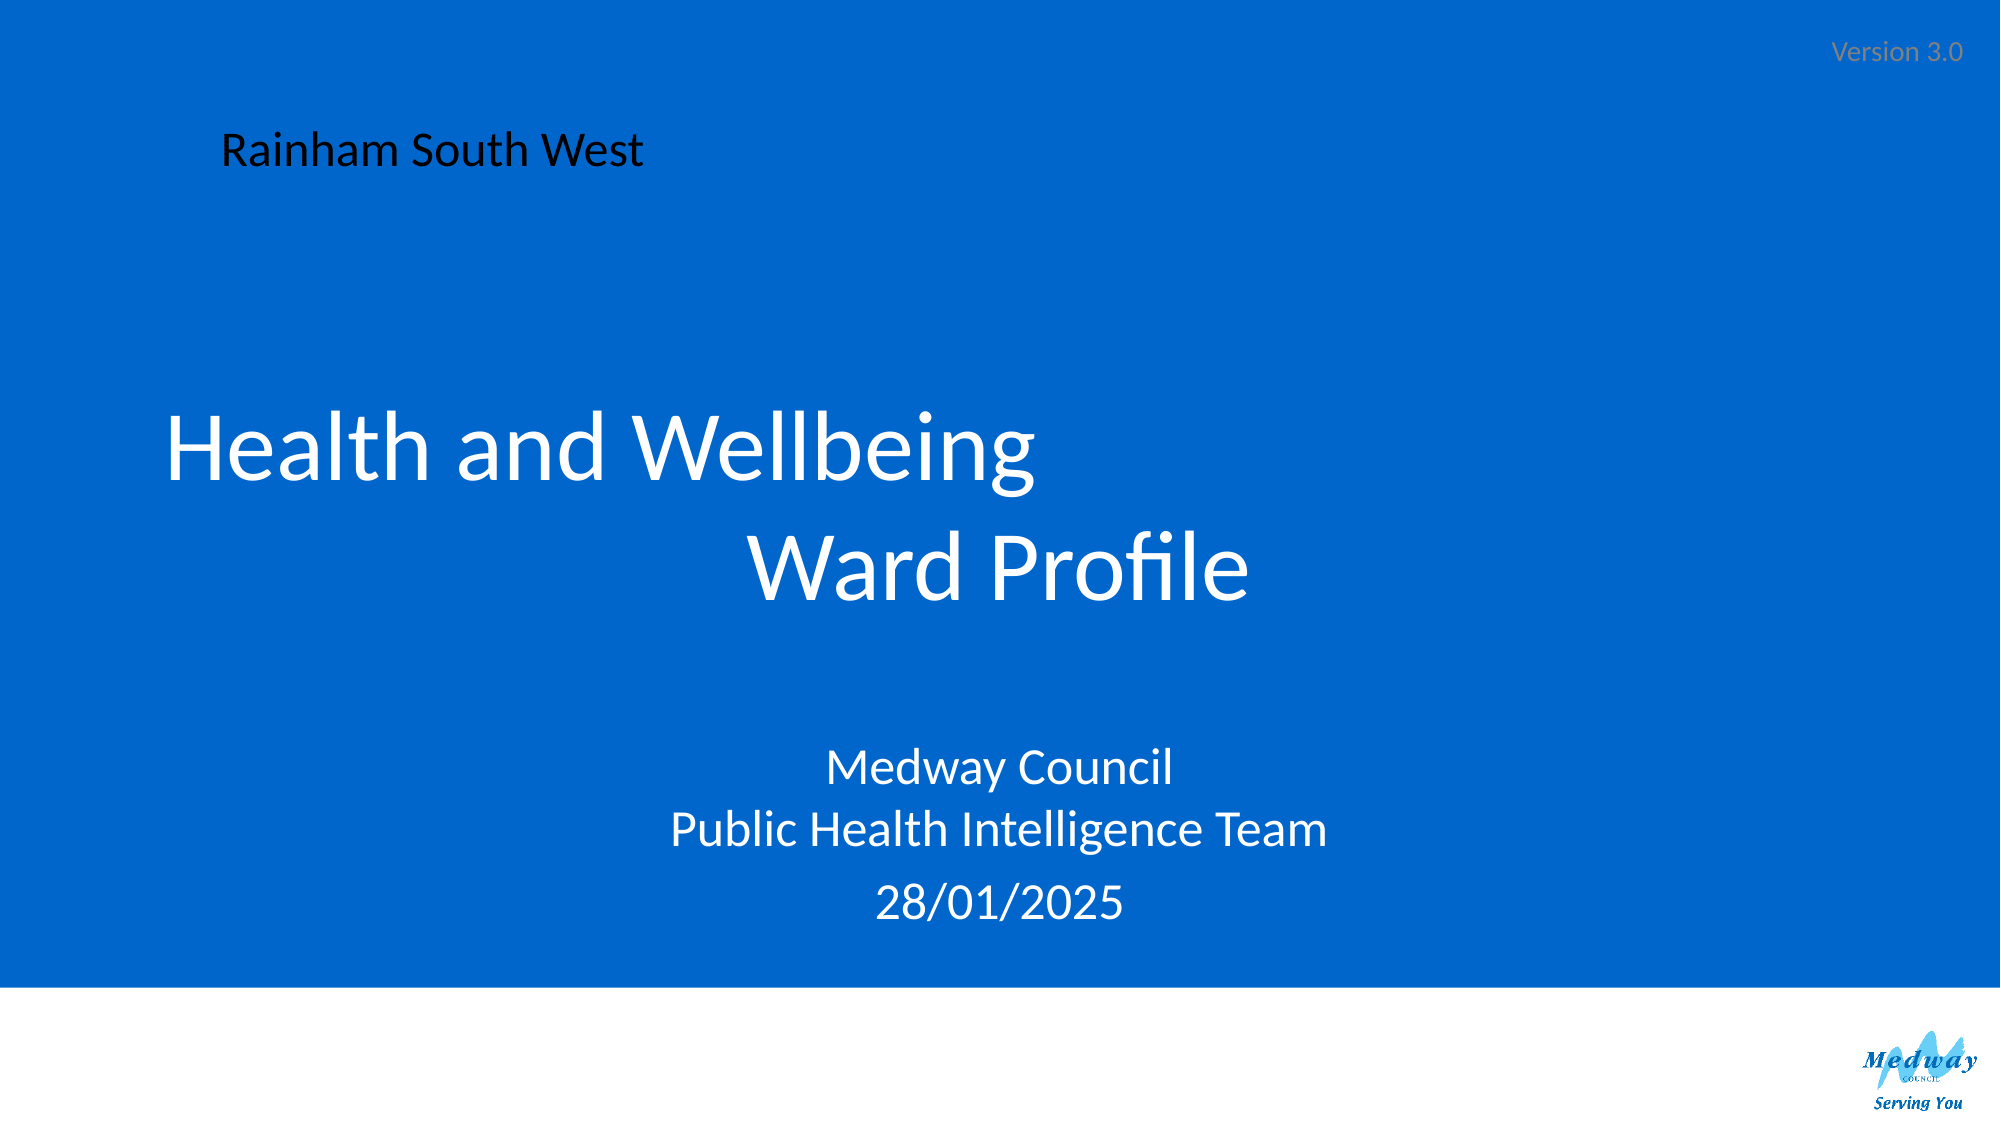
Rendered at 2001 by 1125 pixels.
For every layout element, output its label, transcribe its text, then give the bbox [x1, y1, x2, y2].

list Rainham South West [149, 108, 1850, 349]
footer Version 3.0 [1708, 20, 1979, 80]
title Health and Wellbeing Ward Profile [149, 349, 1850, 651]
subtitle Medway Council Public Health Intelligence Team 28/01/2025 [299, 650, 1700, 938]
picture [1862, 1031, 1977, 1111]
